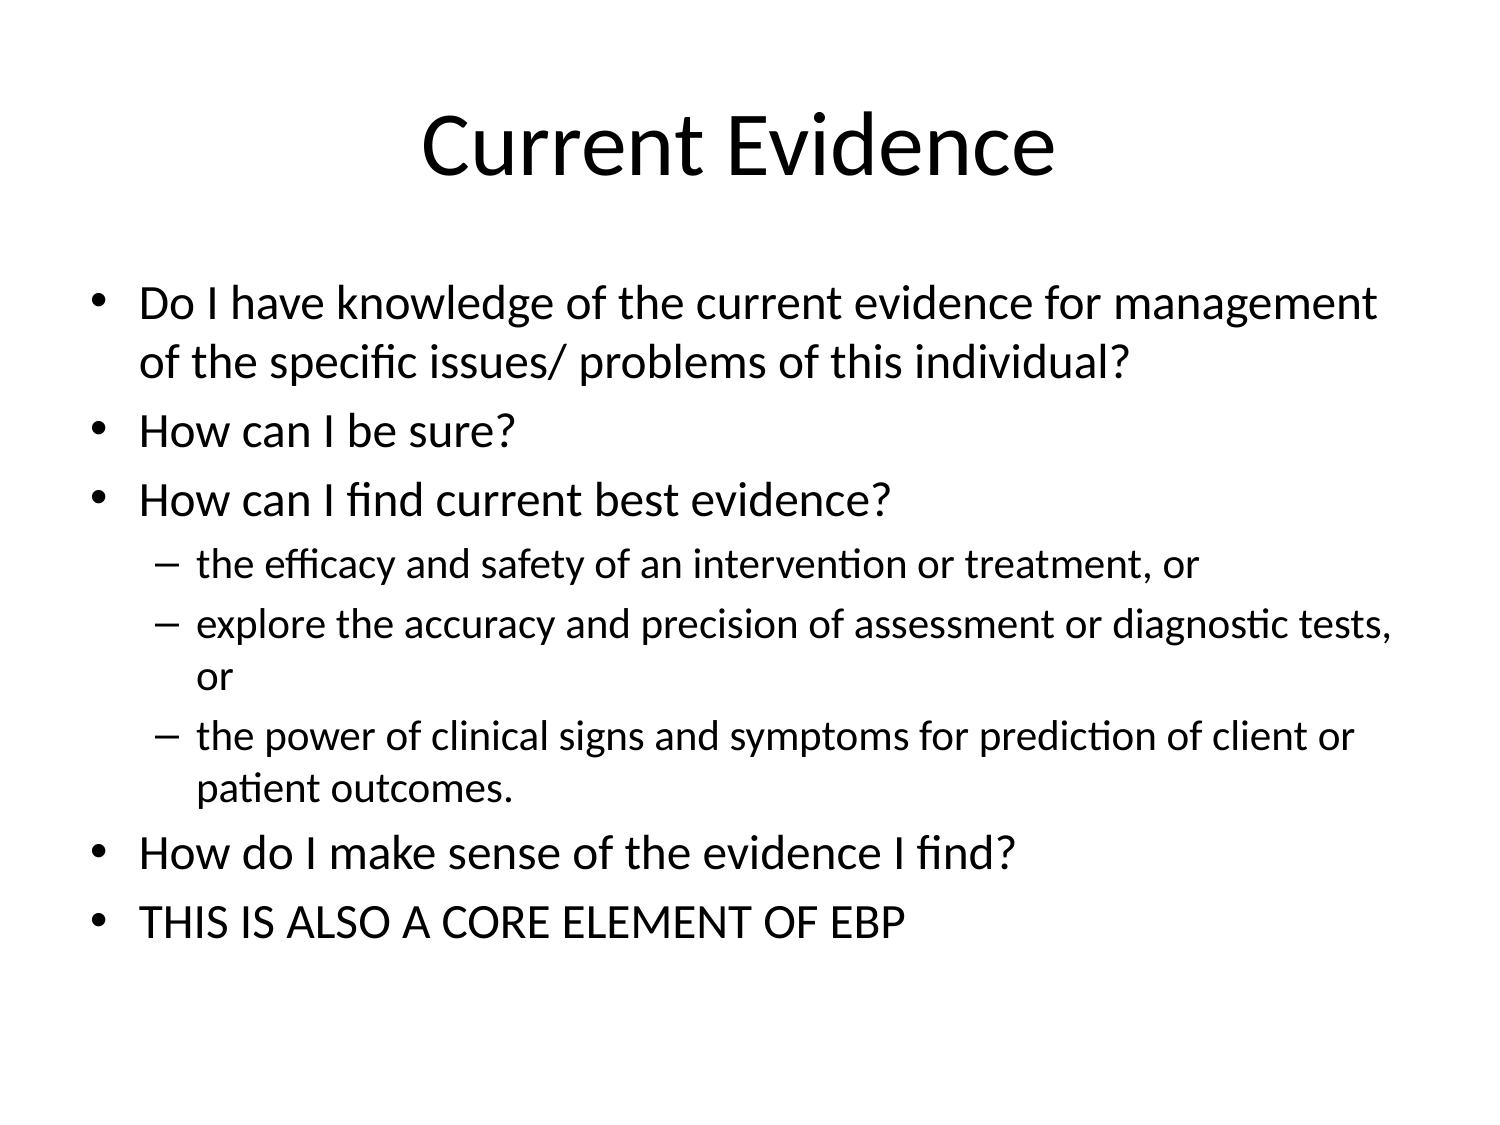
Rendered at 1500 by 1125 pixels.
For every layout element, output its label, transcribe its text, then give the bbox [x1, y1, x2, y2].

list Do I have knowledge of the current evidence for management of the specific issues/ problems of this individual? How can I be sure? How can I find current best evidence? the efficacy and safety of an intervention or treatment, or explore the accuracy and precision of assessment or diagnostic tests, or the power of clinical signs and symptoms for prediction of client or patient outcomes. How do I make sense of the evidence I find? THIS IS ALSO A CORE ELEMENT OF EBP [75, 262, 1425, 1005]
title Current Evidence [75, 45, 1425, 233]
